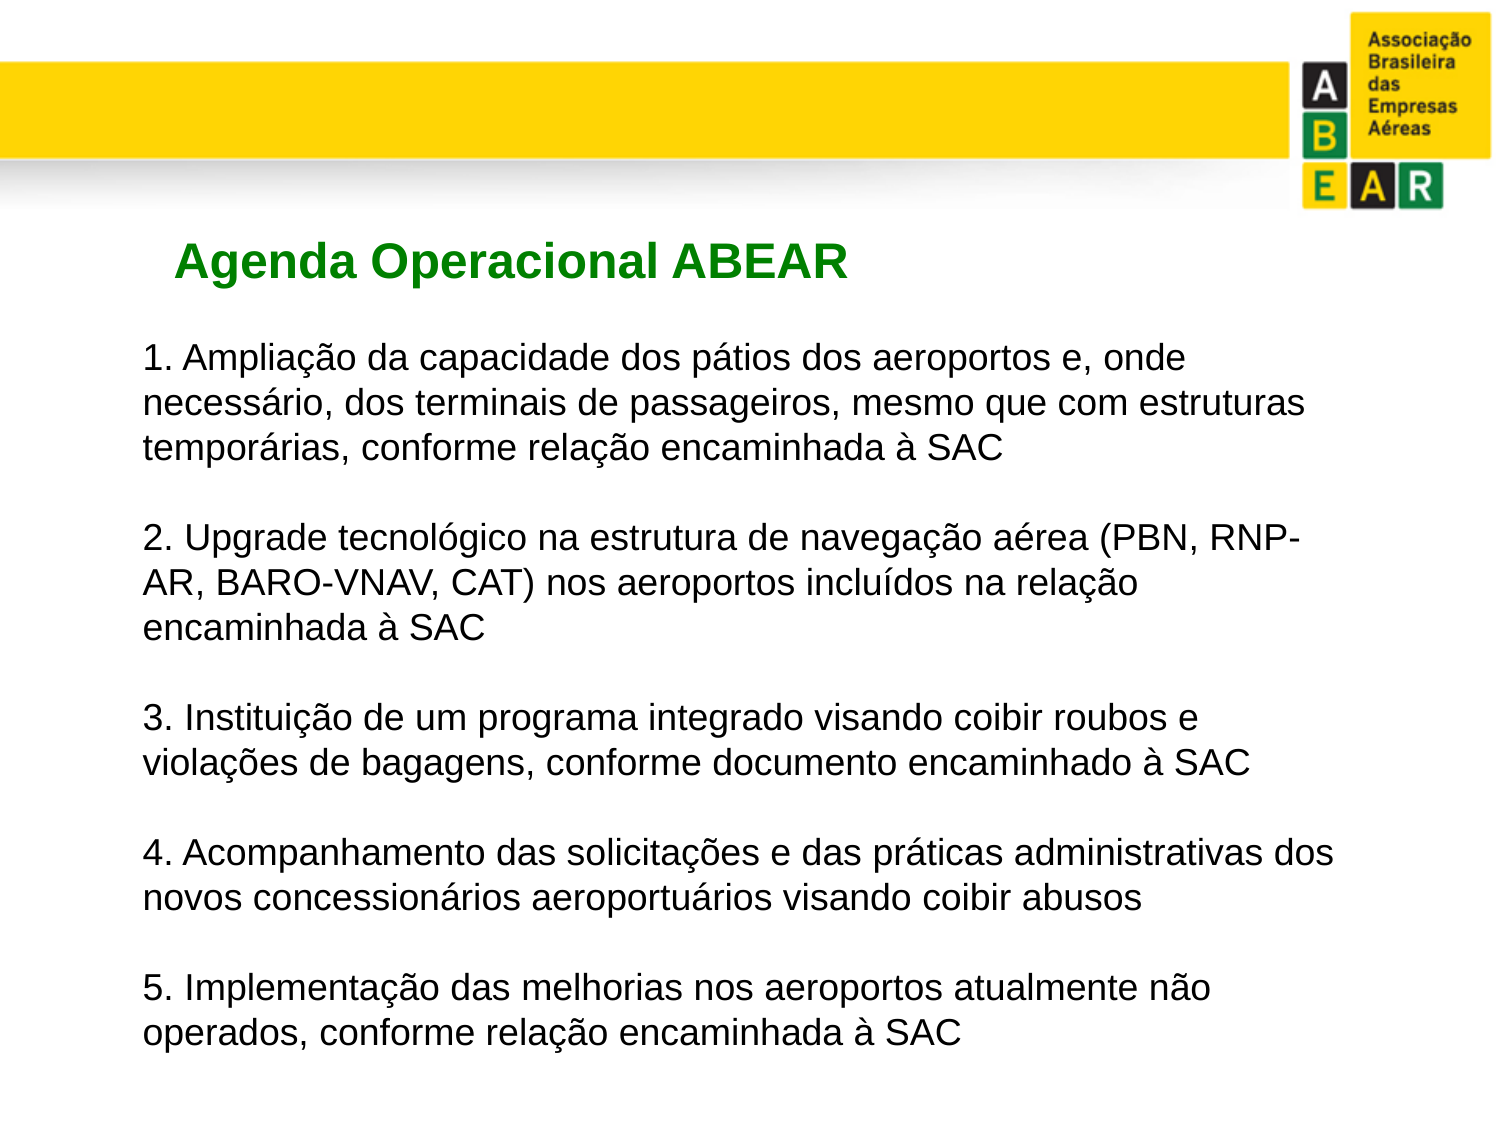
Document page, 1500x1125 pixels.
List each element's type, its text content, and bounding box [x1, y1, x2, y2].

text_box Agenda Operacional ABEAR [158, 241, 1199, 296]
text_box 1. Ampliação da capacidade dos pátios dos aeroportos e, onde necessário, dos terminais de passageiros, mesmo que com estruturas temporárias, conforme relação encaminhada à SAC 2. Upgrade tecnológico na estrutura de navegação aérea (PBN, RNP-AR, BARO-VNAV, CAT) nos aeroportos incluídos na relação encaminhada à SAC 3. Instituição de um programa integrado visando coibir roubos e violações de bagagens, conforme documento encaminhado à SAC 4. Acompanhamento das solicitações e das práticas administrativas dos novos concessionários aeroportuários visando coibir abusos 5. Implementação das melhorias nos aeroportos atualmente não operados, conforme relação encaminhada à SAC [127, 326, 1376, 1061]
picture [0, 0, 1500, 232]
